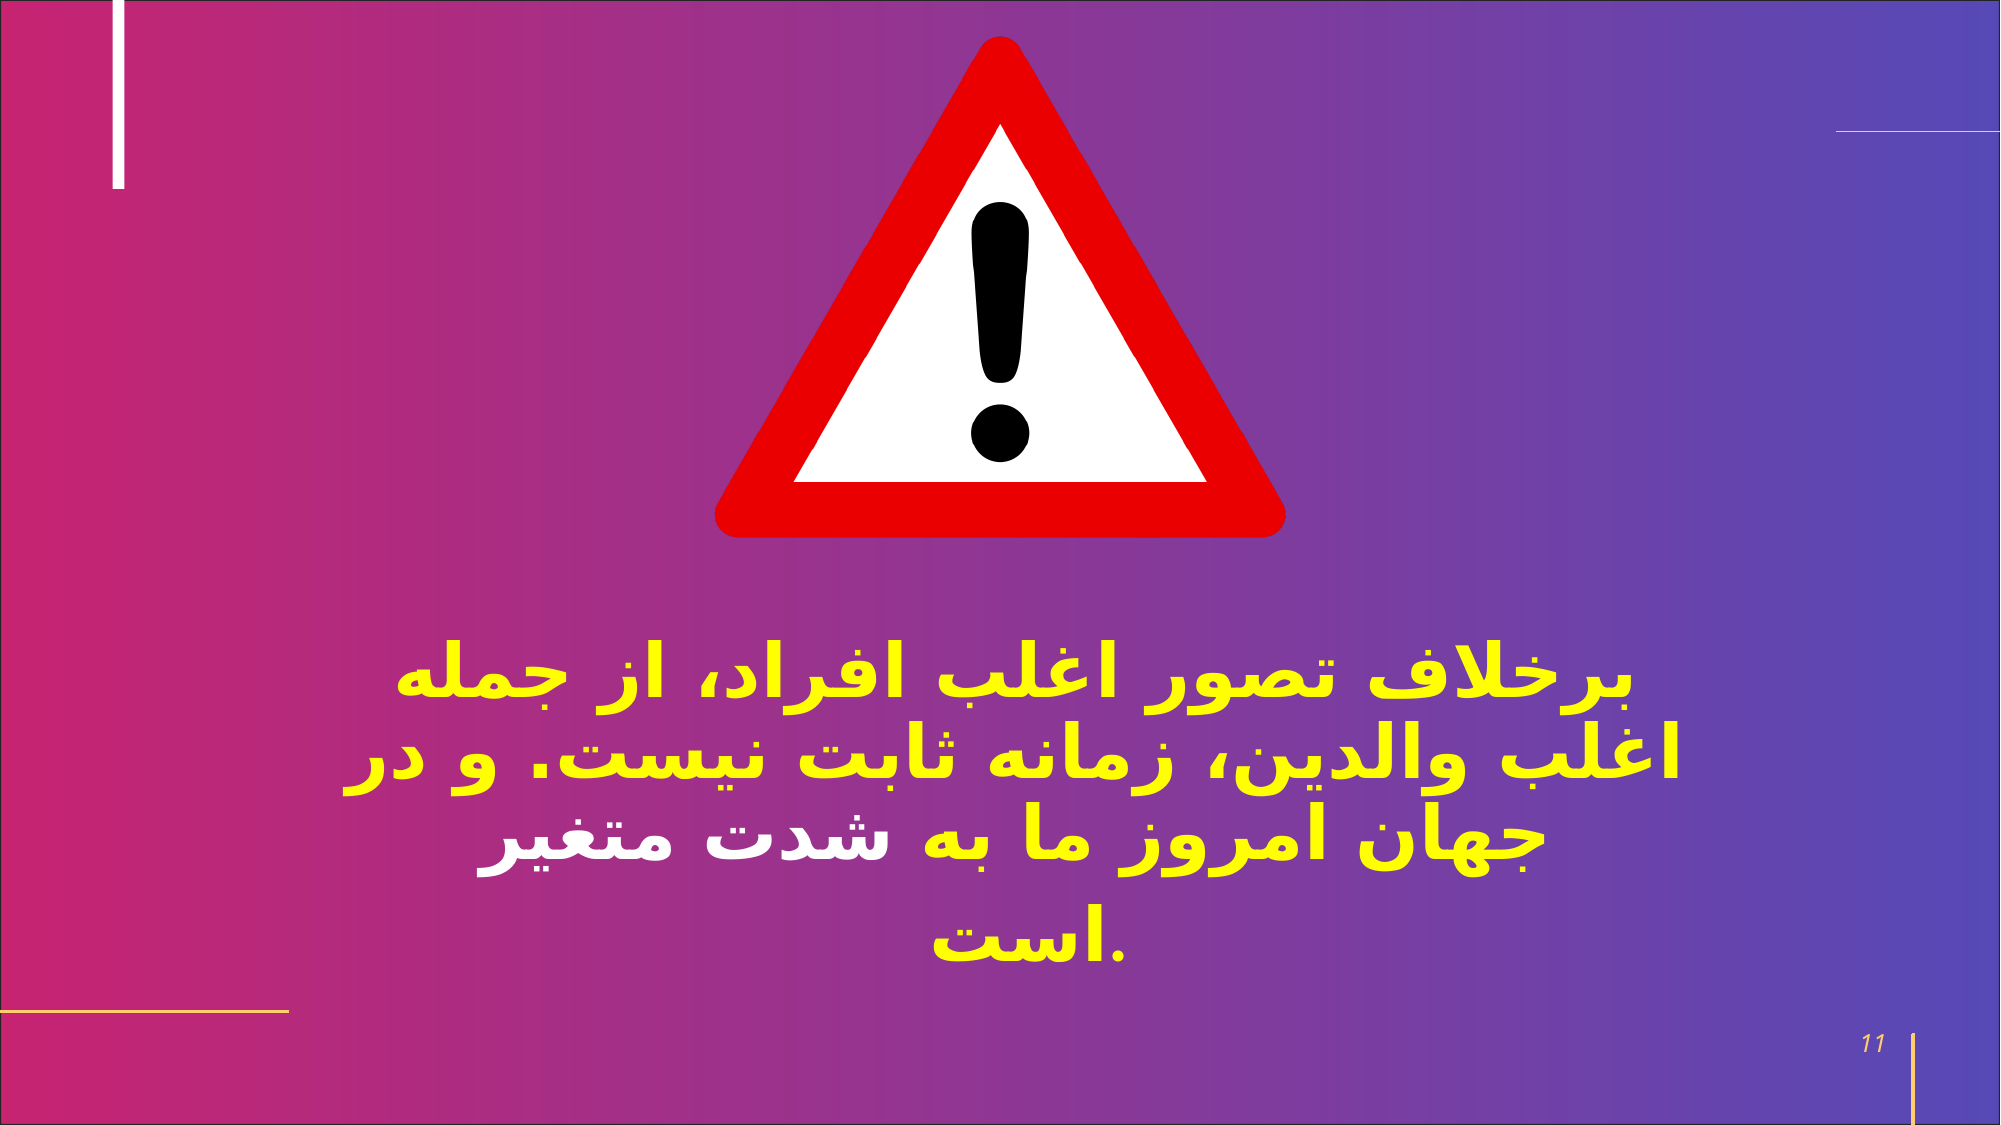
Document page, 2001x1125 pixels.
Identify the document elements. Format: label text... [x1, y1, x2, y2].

picture [705, 28, 1295, 545]
slide_number 11 [1451, 1015, 1902, 1075]
list برخلاف تصور اغلب افراد، از جمله اغلب والدین، زمانه ثابت نیست. و در جهان امروز ما به شدت متغیر است. [328, 624, 1704, 950]
